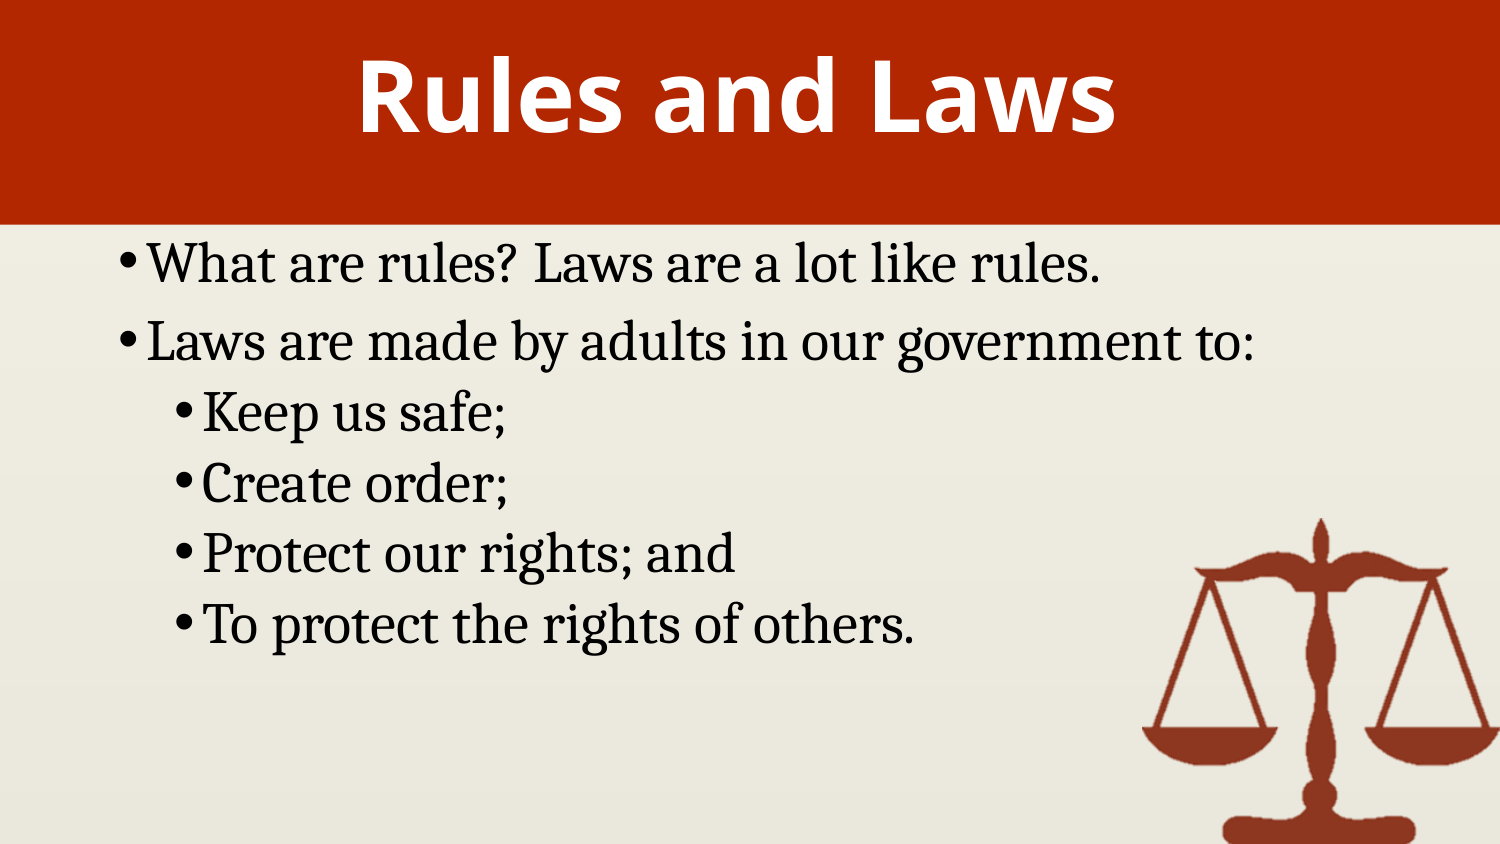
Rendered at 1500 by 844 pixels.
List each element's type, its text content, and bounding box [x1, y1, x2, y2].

list What are rules? Laws are a lot like rules. Laws are made by adults in our government to: Keep us safe; Create order; Protect our rights; and To protect the rights of others. [103, 224, 1397, 760]
title Rules and Laws [0, 0, 1500, 225]
